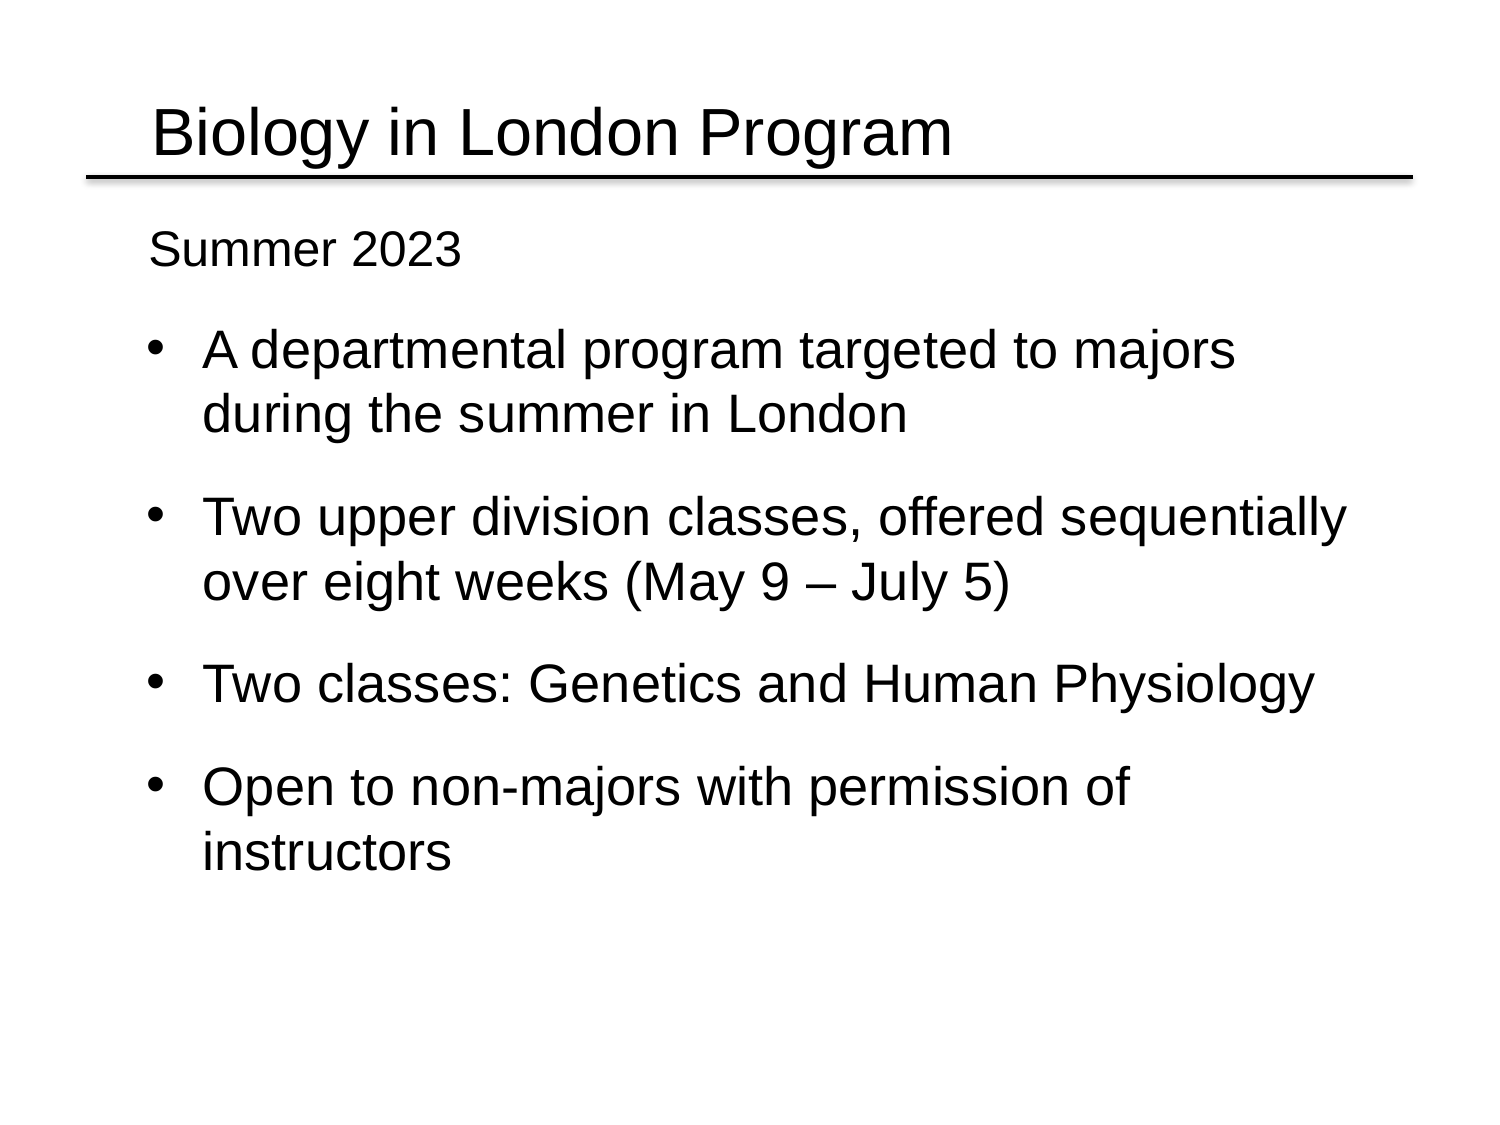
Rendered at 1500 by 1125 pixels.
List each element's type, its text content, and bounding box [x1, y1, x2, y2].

text_box Biology in London Program [136, 81, 970, 173]
text_box Summer 2023 [133, 209, 478, 285]
text_box A departmental program targeted to majors during the summer in London Two upper division classes, offered sequentially over eight weeks (May 9 – July 5) Two classes: Genetics and Human Physiology Open to non-majors with permission of instructors [131, 306, 1402, 889]
